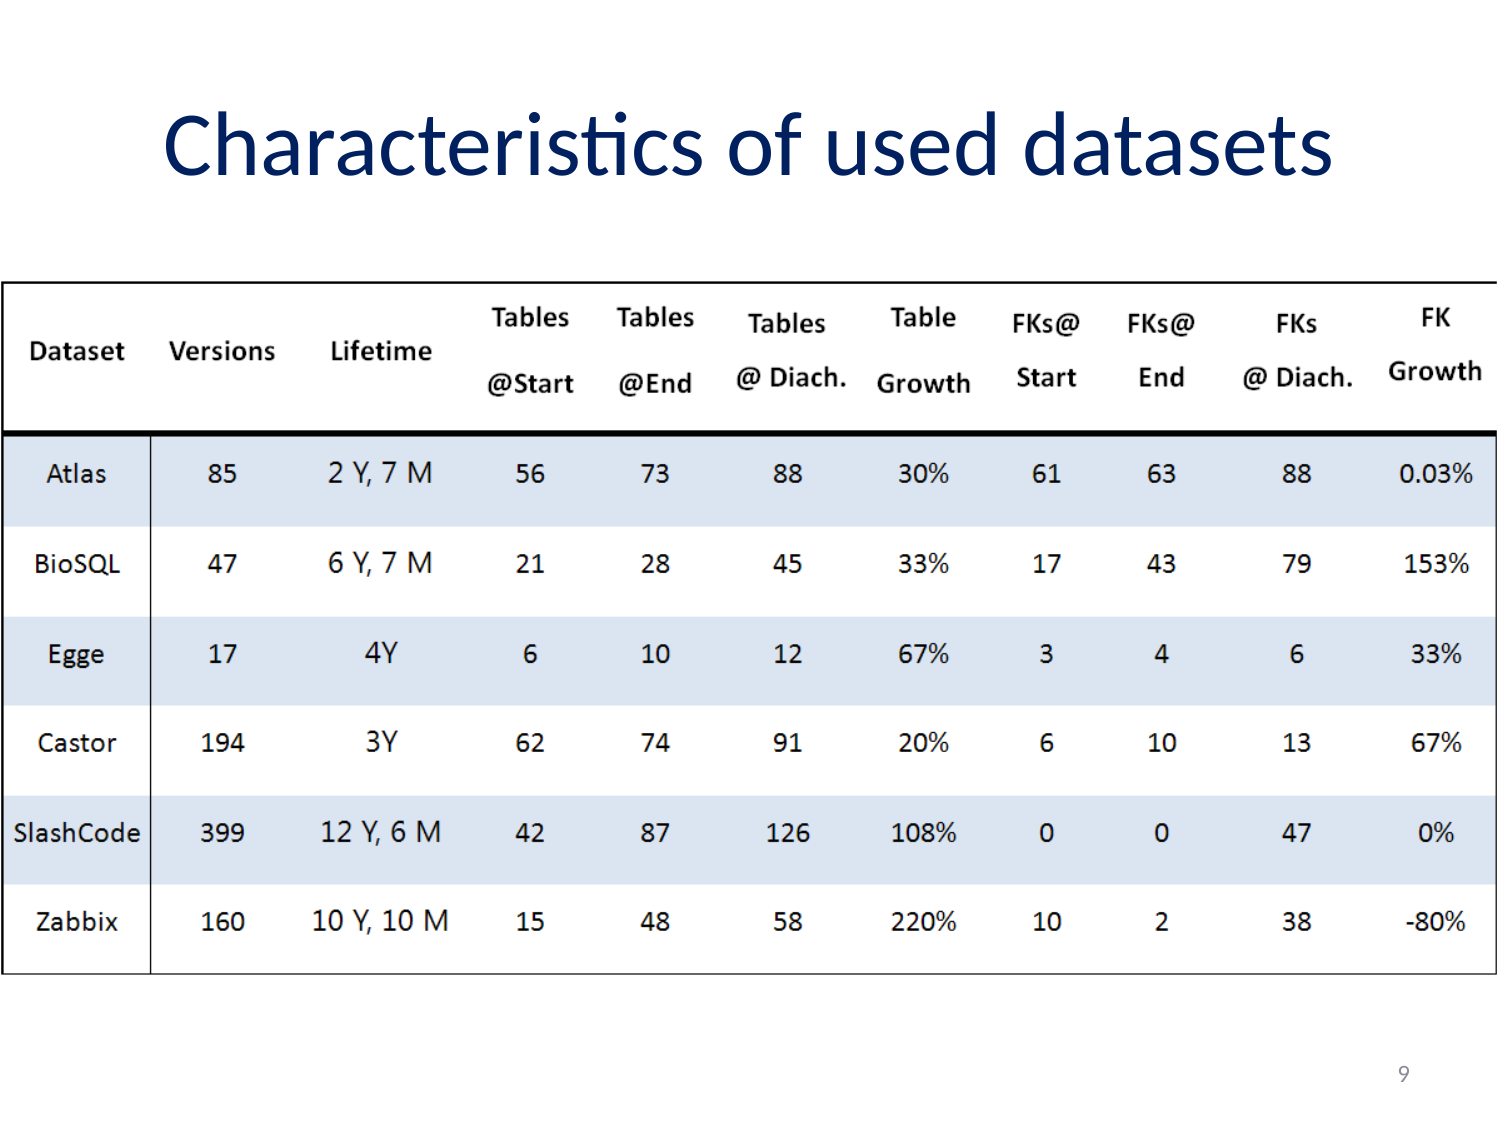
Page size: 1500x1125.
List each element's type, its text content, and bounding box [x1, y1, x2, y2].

title Characteristics of used datasets [75, 45, 1425, 233]
picture [0, 279, 1500, 977]
slide_number 9 [1074, 1042, 1425, 1103]
